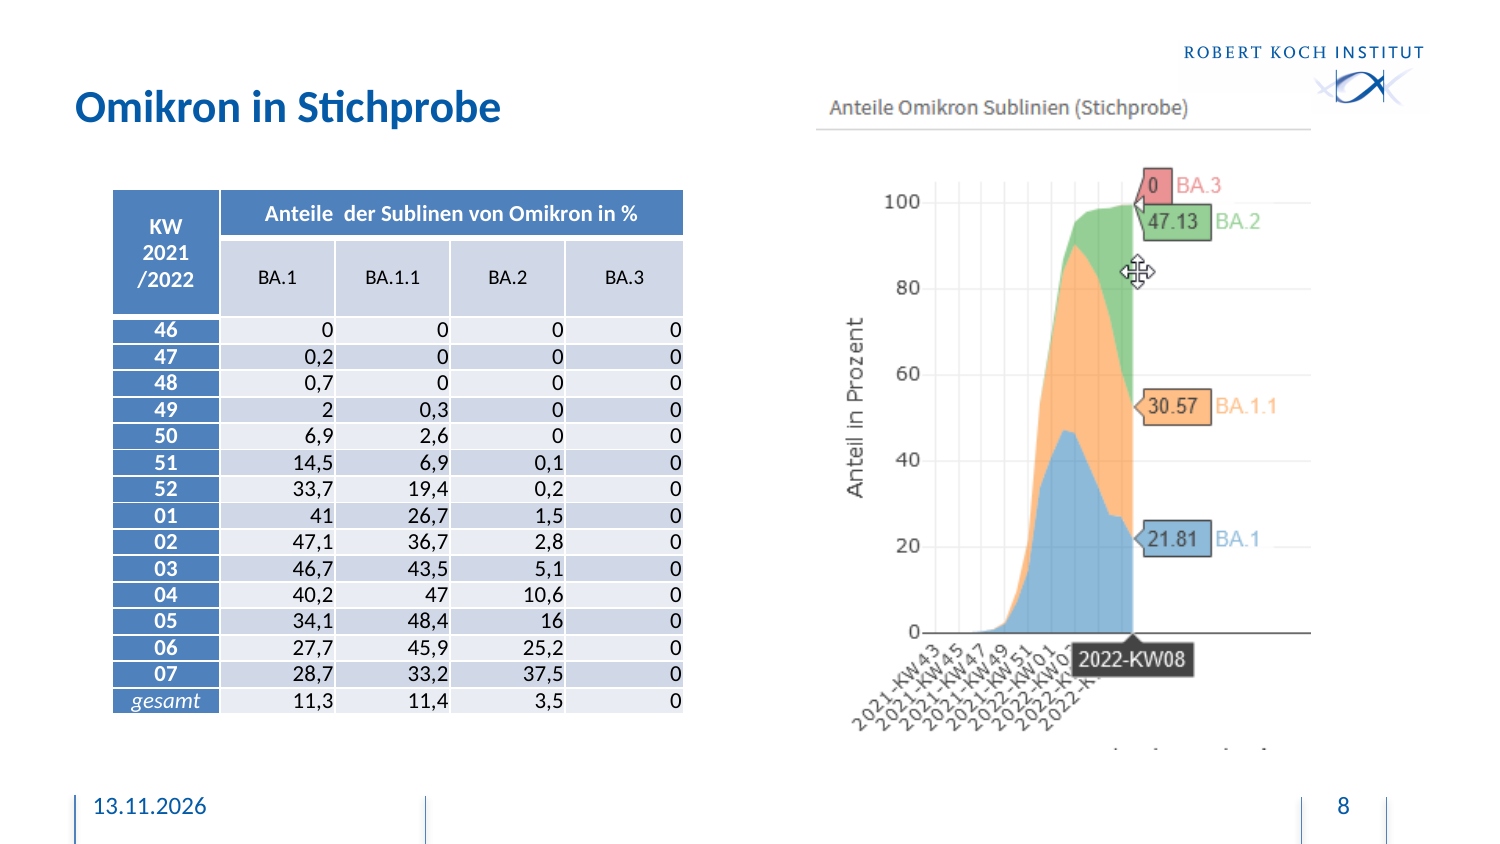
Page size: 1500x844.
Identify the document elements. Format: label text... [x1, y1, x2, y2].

picture [815, 93, 1311, 751]
table_cell 2,8 [451, 530, 564, 554]
table_cell 19,4 [336, 477, 449, 502]
table_cell 46,7 [221, 556, 334, 581]
table_cell 52 [113, 477, 219, 502]
picture [1178, 40, 1430, 114]
table_cell 47 [336, 583, 449, 607]
table_cell BA.3 [566, 241, 683, 316]
table_cell 6,9 [221, 424, 334, 449]
table_cell 0 [451, 424, 564, 449]
table_cell 0 [336, 318, 449, 343]
table_cell 6,9 [336, 450, 449, 475]
table_header KW 2021 /2022 [113, 190, 219, 314]
table_cell 51 [113, 450, 219, 475]
slide_number 8 [1302, 782, 1385, 827]
table_cell BA.2 [451, 241, 564, 316]
table_cell 27,7 [221, 636, 334, 660]
table_cell 0,7 [221, 371, 334, 396]
table_cell BA.1.1 [336, 241, 449, 316]
title Omikron in Stichprobe [75, 46, 1385, 164]
table_cell gesamt [113, 689, 219, 713]
table_cell 0,2 [451, 477, 564, 502]
table_cell BA.1 [221, 241, 334, 316]
table_cell 0 [566, 398, 683, 422]
table_cell 0 [566, 477, 683, 502]
table_cell 05 [113, 609, 219, 634]
table_cell 0 [566, 636, 683, 660]
table_cell 2,6 [336, 424, 449, 449]
table_cell 02 [113, 530, 219, 554]
table_cell 28,7 [221, 662, 334, 687]
table_cell 0,1 [451, 450, 564, 475]
table_cell 11,4 [336, 689, 449, 713]
table_cell 14,5 [221, 450, 334, 475]
table_cell 0 [566, 689, 683, 713]
table_cell 47,1 [221, 530, 334, 554]
table_cell 0 [221, 318, 334, 343]
table_cell 06 [113, 636, 219, 660]
table_cell 0 [566, 318, 683, 343]
table_cell 01 [113, 503, 219, 528]
table_cell 33,2 [336, 662, 449, 687]
table_cell 0 [336, 371, 449, 396]
table_cell 0 [451, 398, 564, 422]
table_cell 0 [566, 450, 683, 475]
table_cell 11,3 [221, 689, 334, 713]
table_cell 36,7 [336, 530, 449, 554]
table_cell 0 [566, 556, 683, 581]
table_cell 07 [113, 662, 219, 687]
table_cell 34,1 [221, 609, 334, 634]
table_cell 33,7 [221, 477, 334, 502]
table_cell 48 [113, 371, 219, 396]
table_cell 3,5 [451, 689, 564, 713]
table_cell 45,9 [336, 636, 449, 660]
table_cell 50 [113, 424, 219, 449]
table_cell 0 [566, 662, 683, 687]
table_cell 37,5 [451, 662, 564, 687]
table_cell 0 [566, 503, 683, 528]
table_cell 41 [221, 503, 334, 528]
table_cell 0 [566, 345, 683, 369]
table_cell 5,1 [451, 556, 564, 581]
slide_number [92, 782, 398, 827]
table_cell 48,4 [336, 609, 449, 634]
table_cell 0 [451, 345, 564, 369]
table_cell 26,7 [336, 503, 449, 528]
table_cell 0 [566, 530, 683, 554]
table_cell 10,6 [451, 583, 564, 607]
table_cell 49 [113, 398, 219, 422]
table_cell 04 [113, 583, 219, 607]
table_cell 25,2 [451, 636, 564, 660]
table_cell 47 [113, 345, 219, 369]
table_cell 0 [566, 371, 683, 396]
table_cell 03 [113, 556, 219, 581]
table_cell 0 [566, 424, 683, 449]
table_cell 0 [336, 345, 449, 369]
table_cell 1,5 [451, 503, 564, 528]
table_cell 40,2 [221, 583, 334, 607]
table_cell 46 [113, 320, 219, 343]
table_cell 0,3 [336, 398, 449, 422]
table_cell 16 [451, 609, 564, 634]
table_header Anteile der Sublinen von Omikron in % [221, 190, 683, 235]
table_cell 43,5 [336, 556, 449, 581]
table_cell 2 [221, 398, 334, 422]
table_cell 0,2 [221, 345, 334, 369]
table_cell 0 [566, 583, 683, 607]
table_cell 0 [451, 318, 564, 343]
table_cell 0 [566, 609, 683, 634]
table_cell 0 [451, 371, 564, 396]
